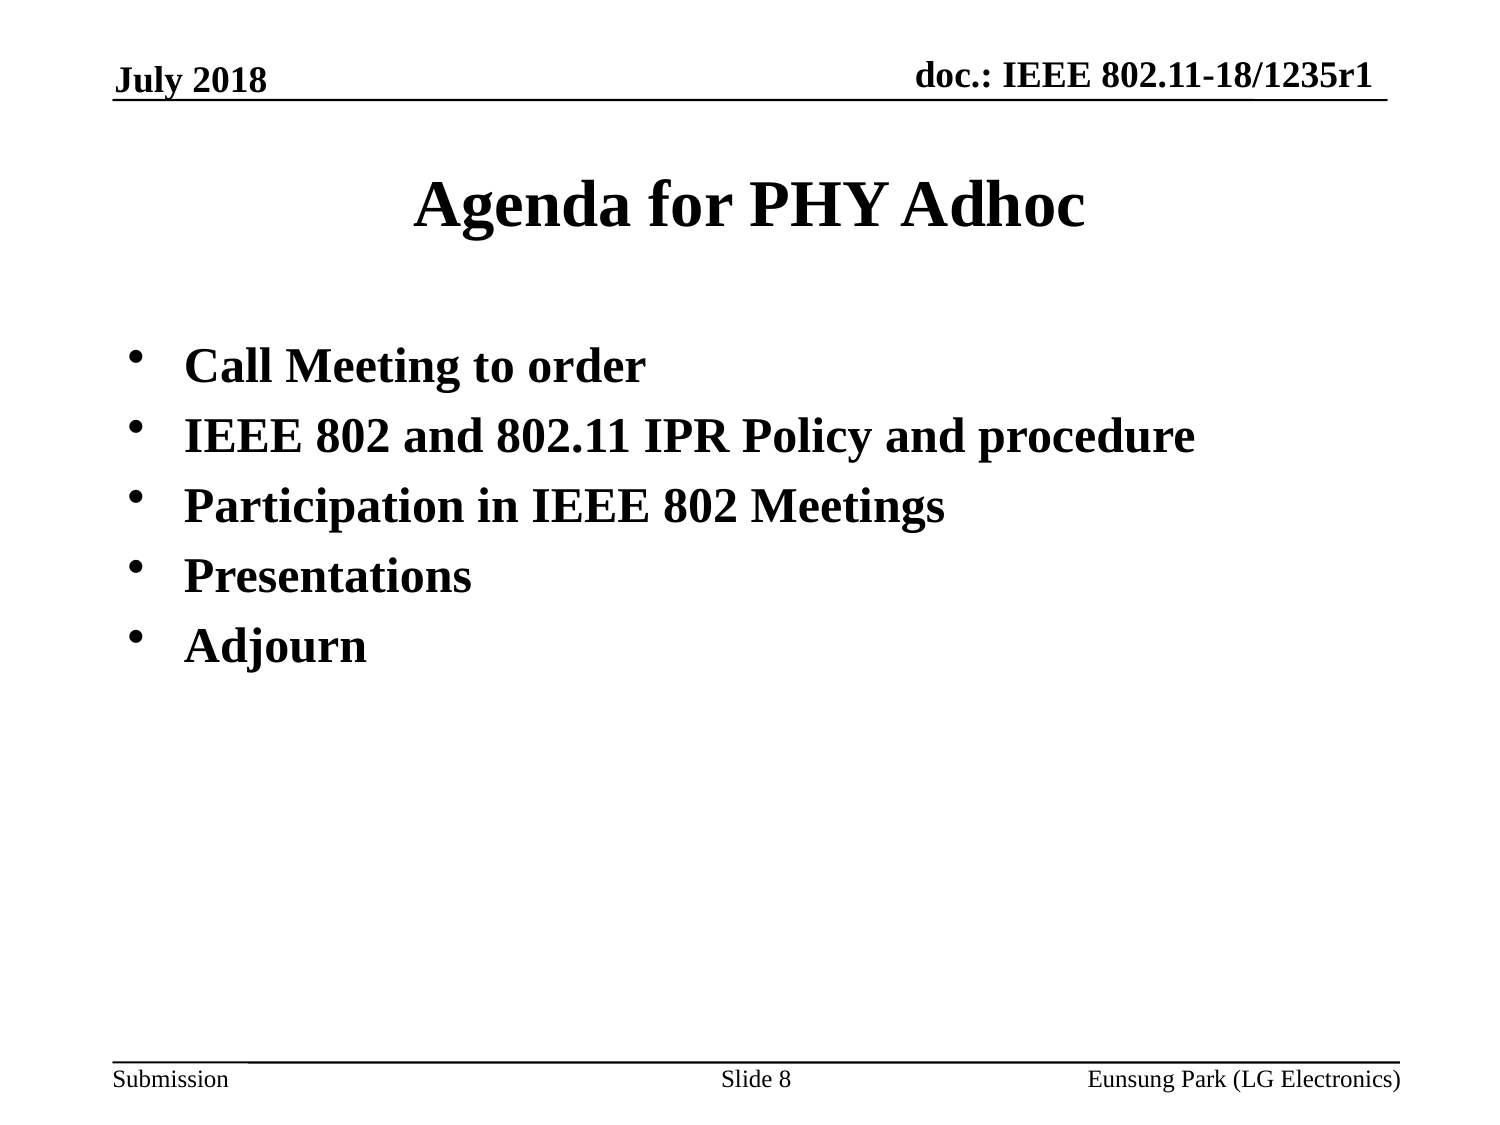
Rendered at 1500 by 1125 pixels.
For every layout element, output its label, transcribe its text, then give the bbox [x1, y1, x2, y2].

title Agenda for PHY Adhoc [112, 112, 1388, 288]
footer Eunsung Park (LG Electronics) [949, 1061, 1402, 1093]
list Call Meeting to order IEEE 802 and 802.11 IPR Policy and procedure Participation in IEEE 802 Meetings Presentations Adjourn [112, 324, 1388, 1000]
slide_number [114, 54, 270, 101]
slide_number Slide 8 [712, 1061, 800, 1093]
